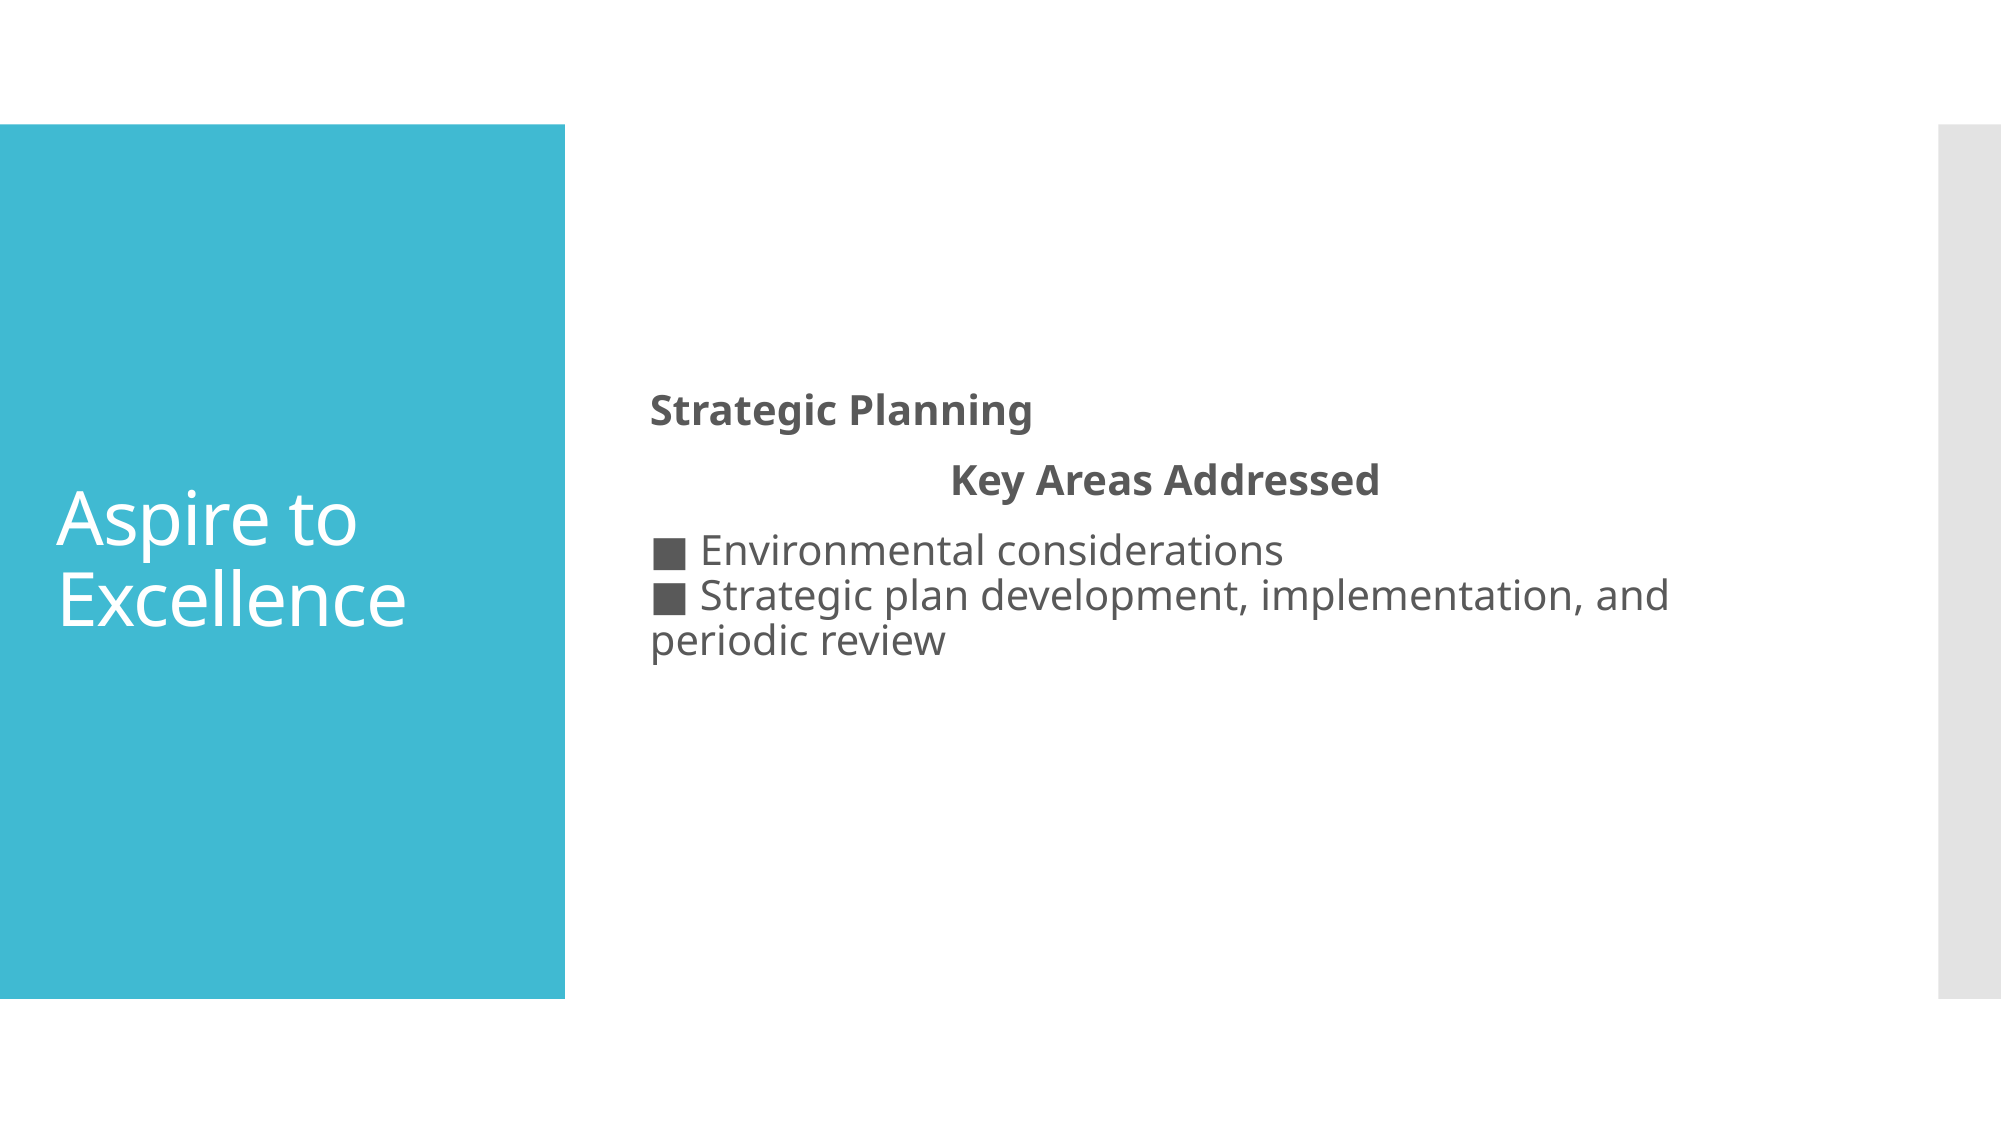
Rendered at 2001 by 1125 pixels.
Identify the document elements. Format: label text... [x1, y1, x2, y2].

list Strategic Planning Key Areas Addressed ■ Environmental considerations ■ Strategic plan development, implementation, and periodic review [634, 141, 1835, 982]
title Aspire to Excellence [41, 184, 525, 940]
